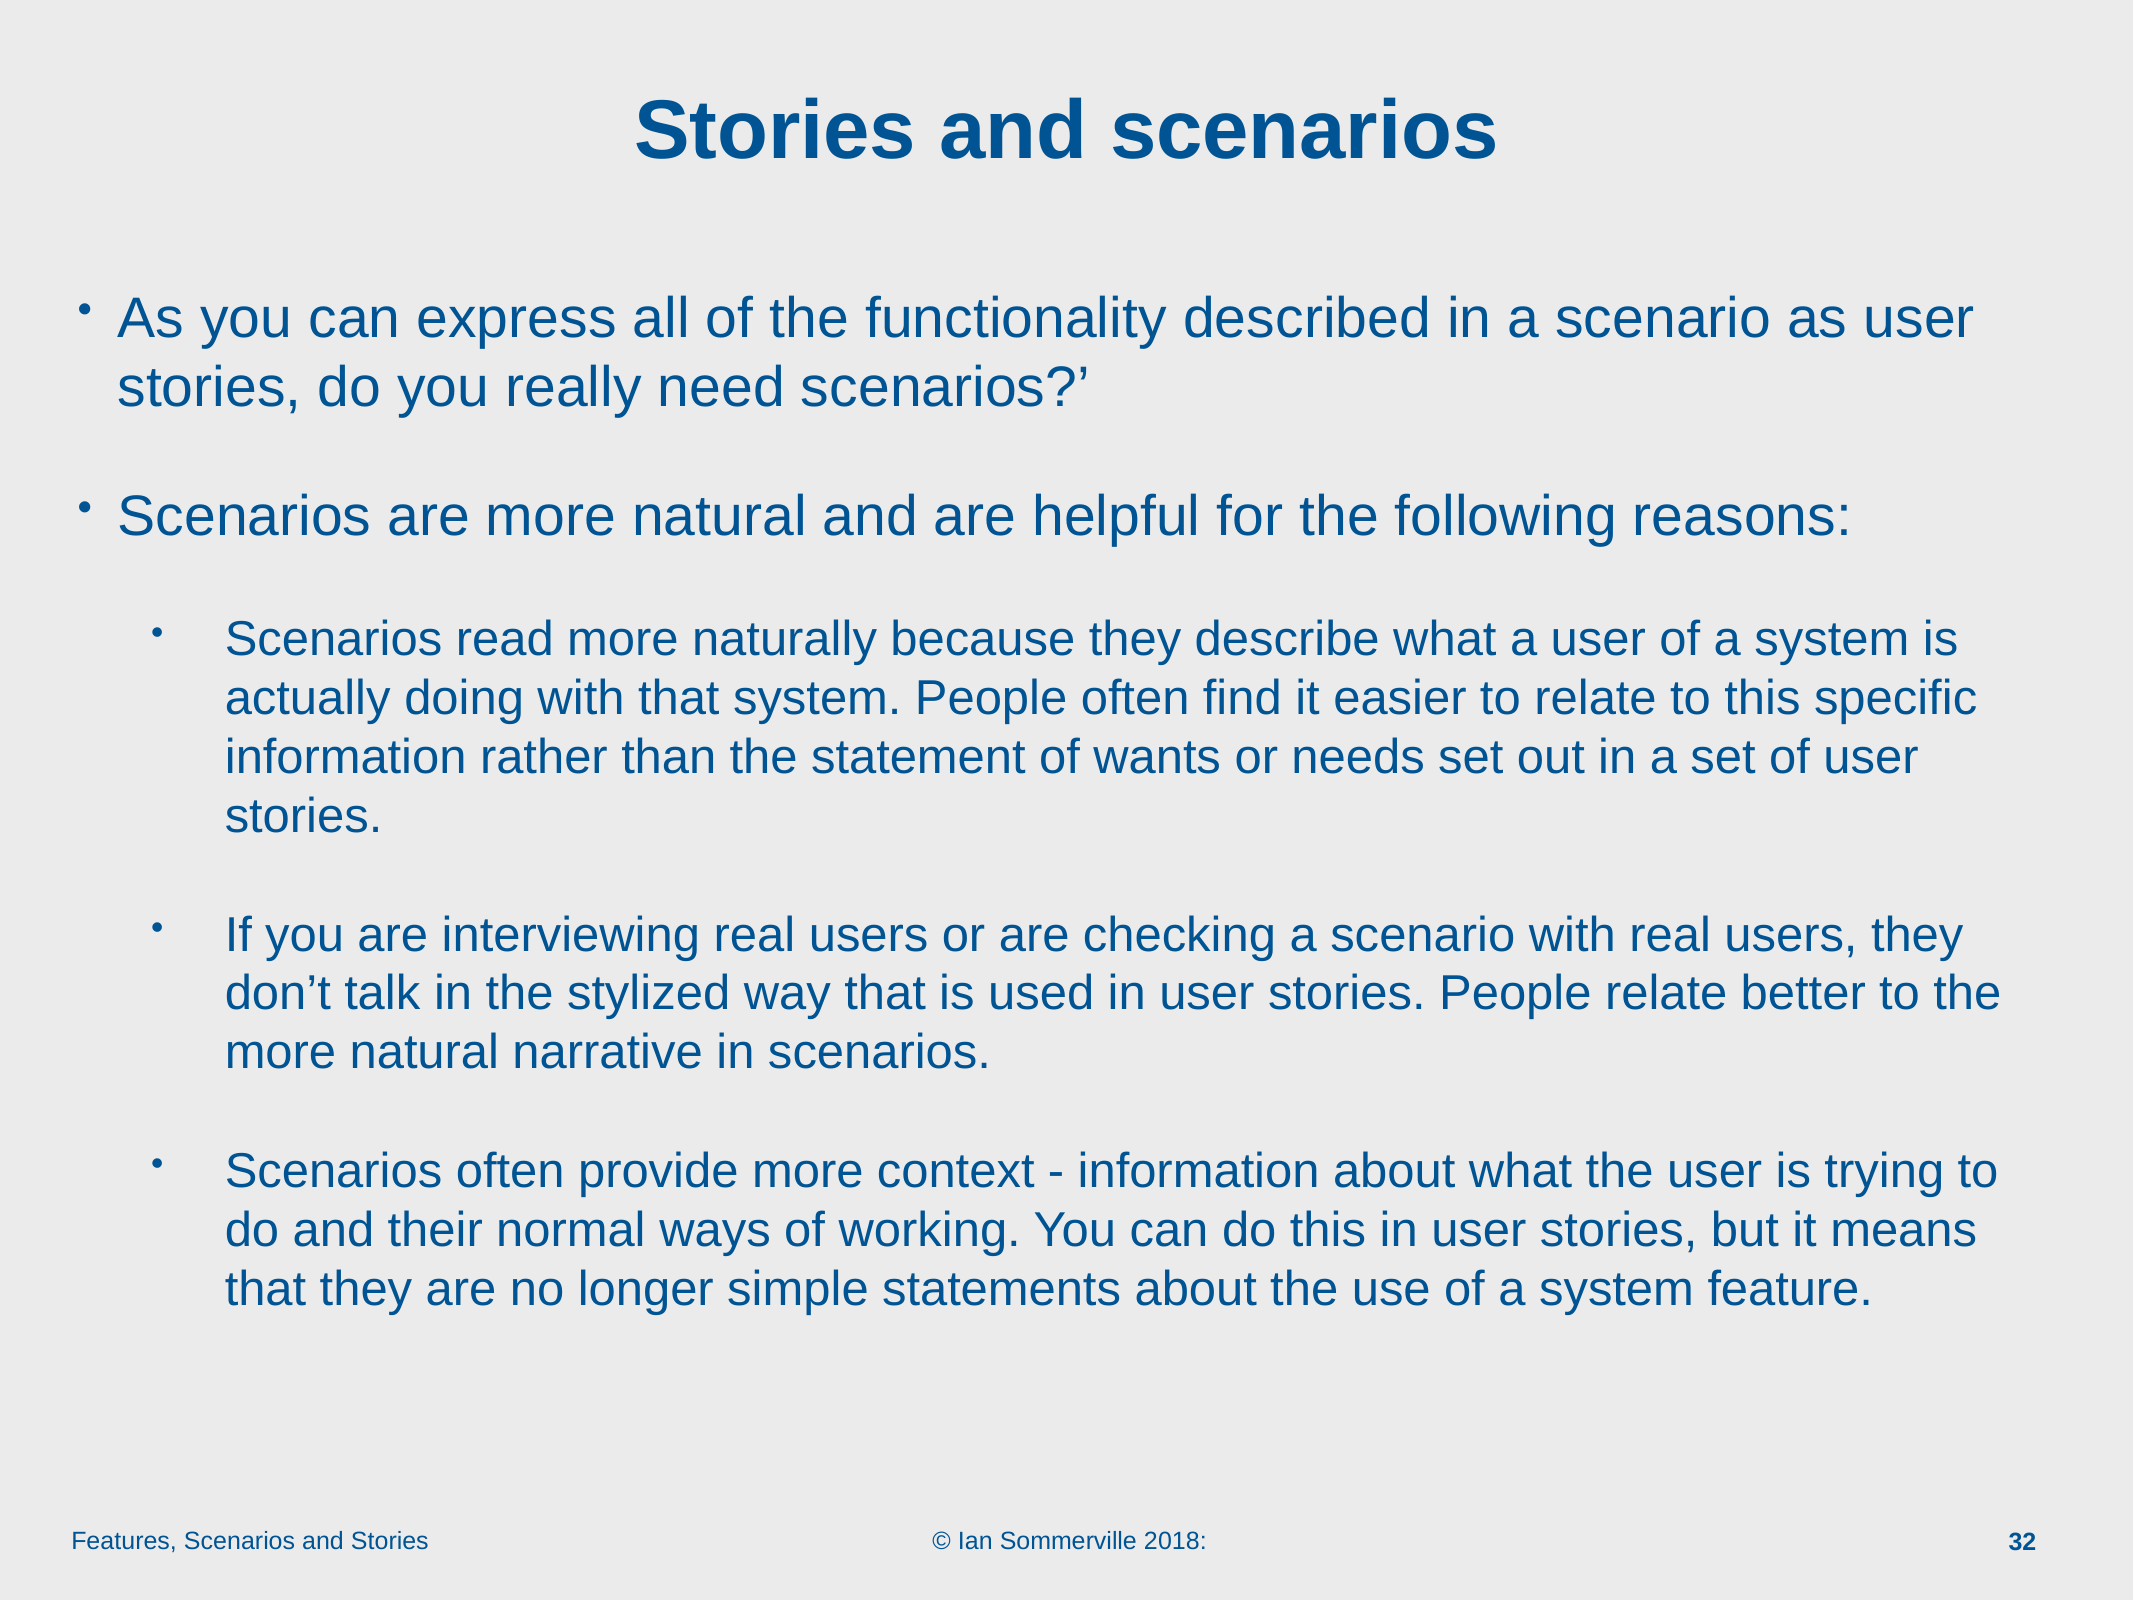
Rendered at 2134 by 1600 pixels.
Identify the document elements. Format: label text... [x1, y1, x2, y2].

list As you can express all of the functionality described in a scenario as user stories, do you really need scenarios?’ Scenarios are more natural and are helpful for the following reasons: Scenarios read more naturally because they describe what a user of a system is actually doing with that system. People often find it easier to relate to this specific information rather than the statement of wants or needs set out in a set of user stories. If you are interviewing real users or are checking a scenario with real users, they don’t talk in the stylized way that is used in user stories. People relate better to the more natural narrative in scenarios. Scenarios often provide more context - information about what the user is trying to do and their normal ways of working. You can do this in user stories, but it means that they are no longer simple statements about the use of a system feature. [68, 271, 2016, 1454]
slide_number 32 [1997, 1516, 2046, 1563]
title Stories and scenarios [80, 66, 2053, 248]
